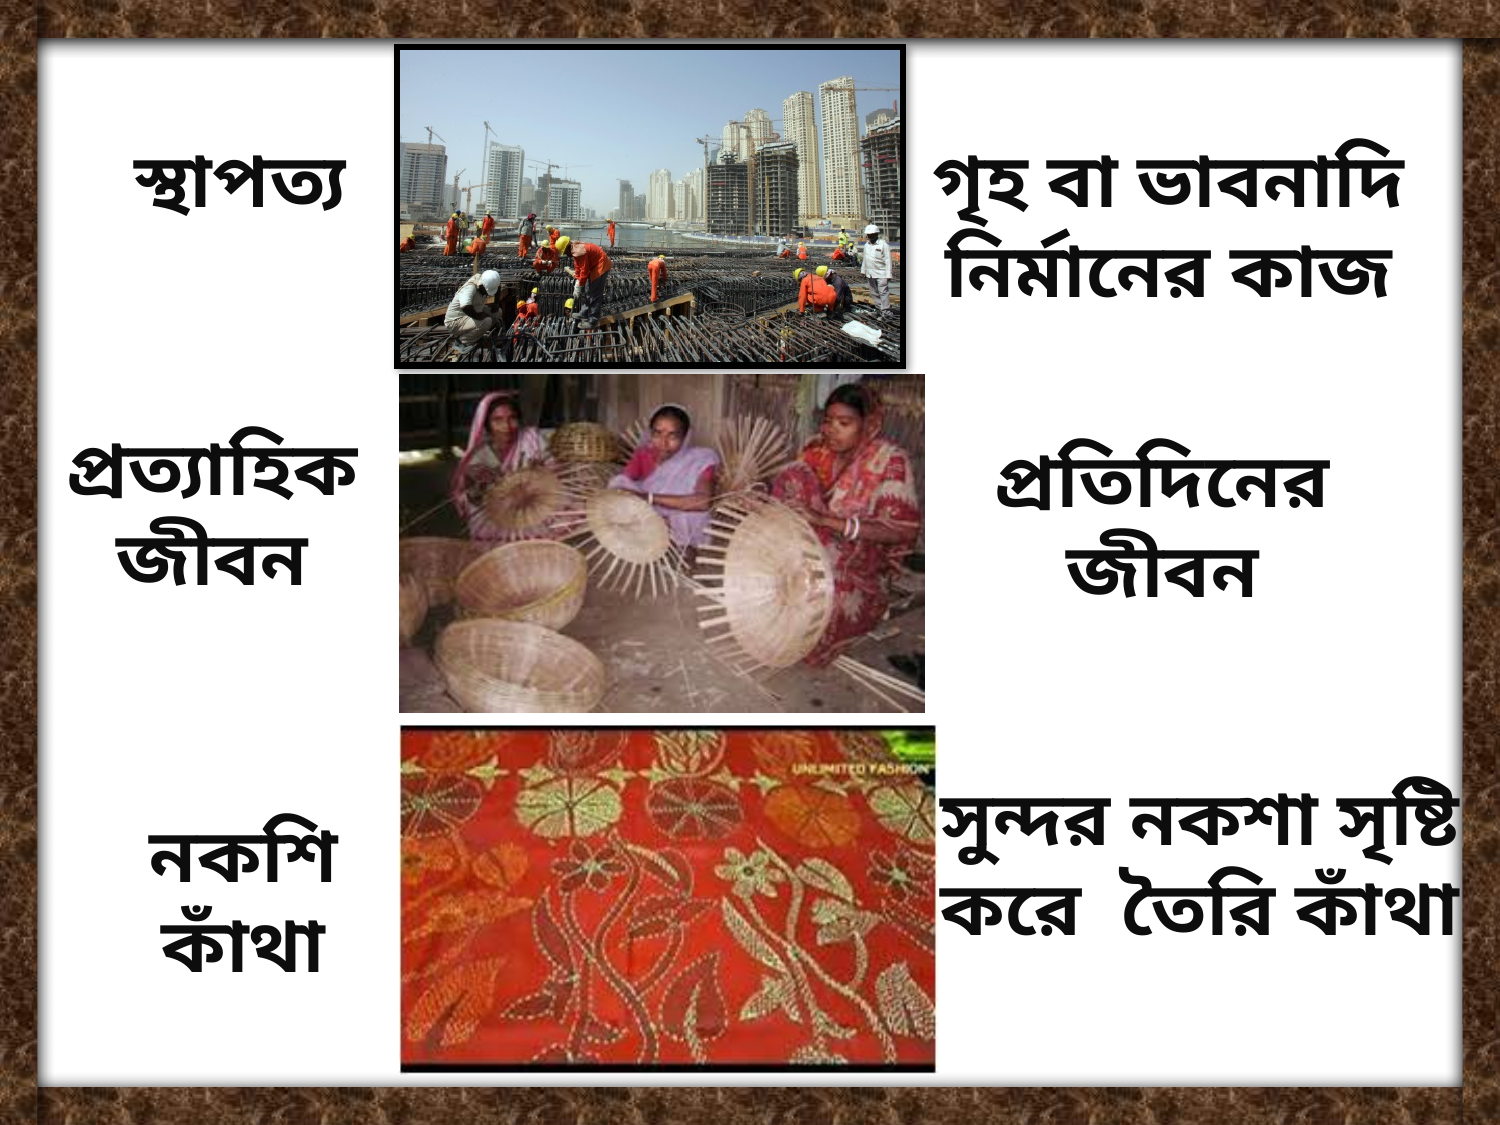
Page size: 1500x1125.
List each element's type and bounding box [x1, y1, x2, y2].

picture [399, 724, 938, 1076]
picture [399, 374, 926, 713]
text_box [0, 0, 1500, 1125]
picture [399, 49, 901, 363]
